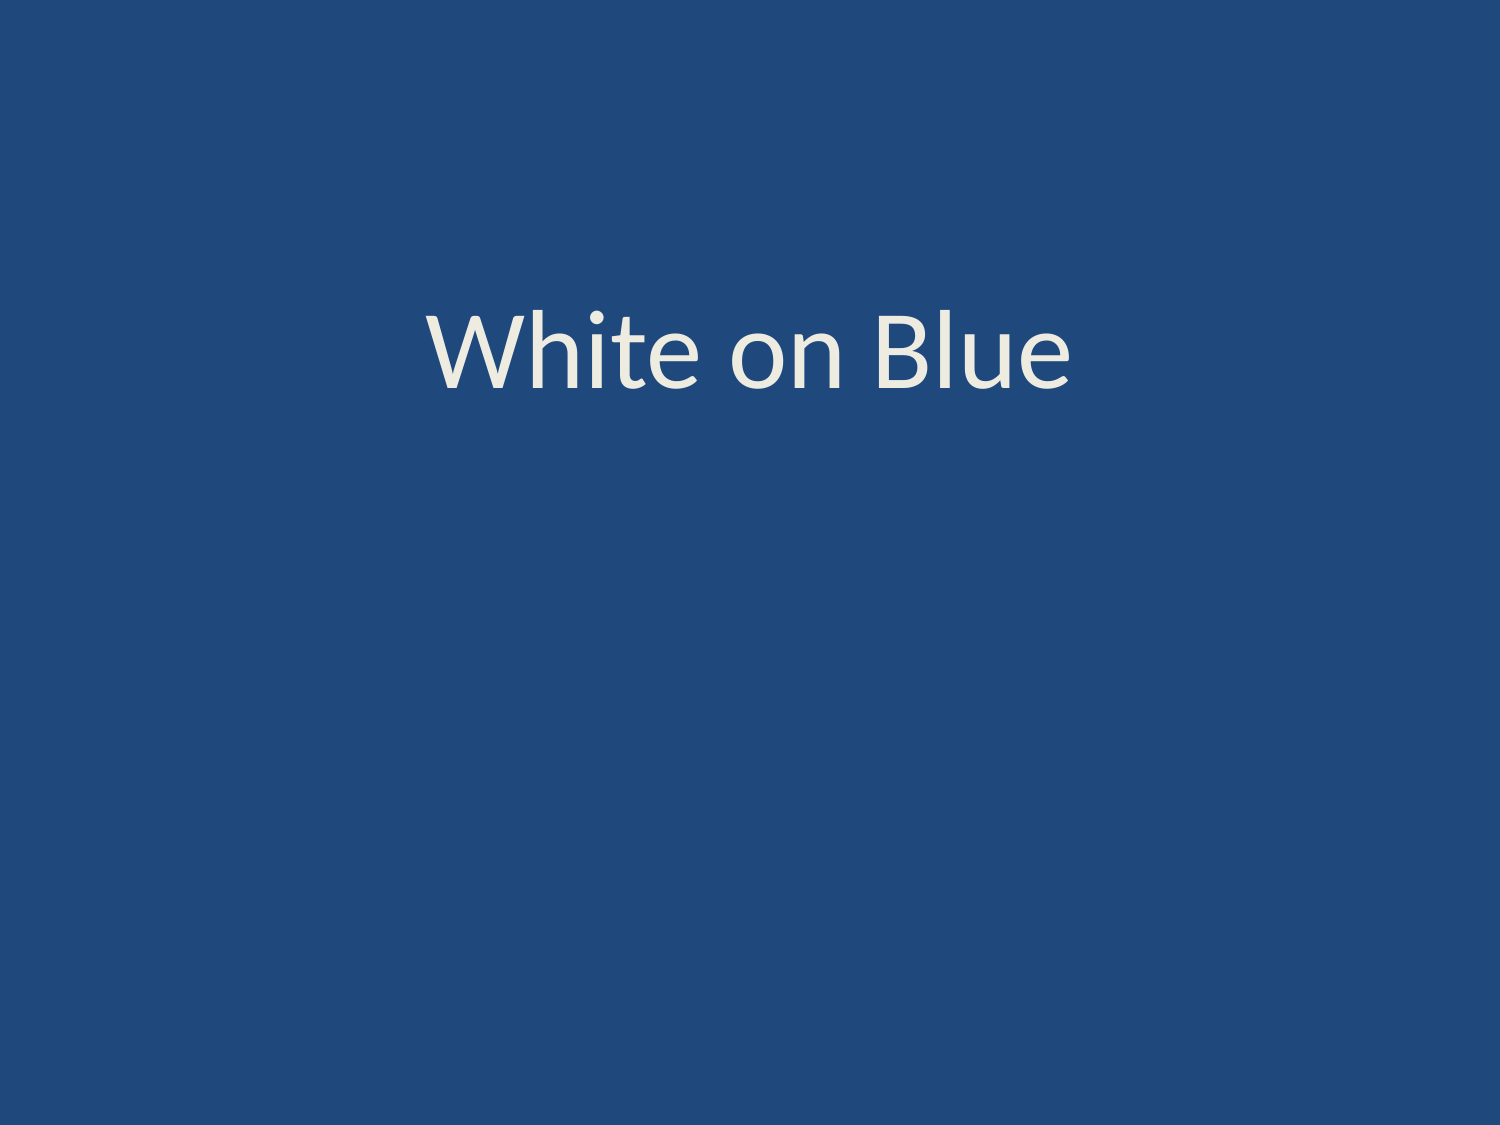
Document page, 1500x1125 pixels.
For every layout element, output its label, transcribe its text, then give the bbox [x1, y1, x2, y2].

title White on Blue [75, 249, 1425, 438]
